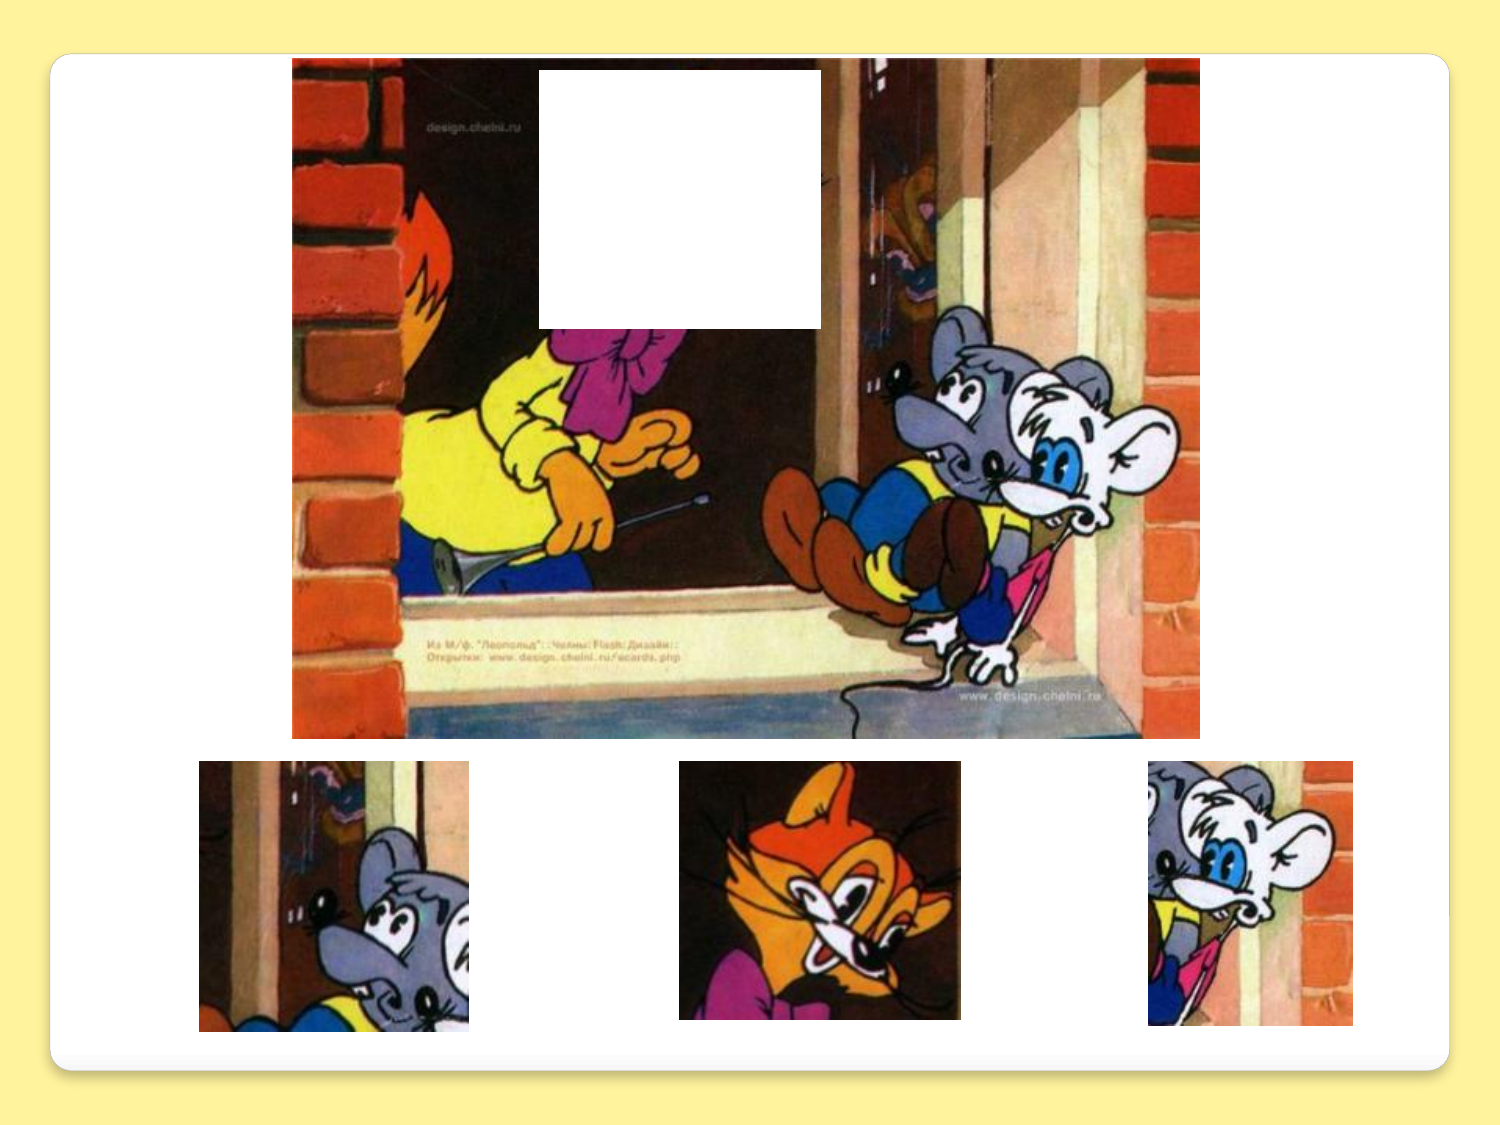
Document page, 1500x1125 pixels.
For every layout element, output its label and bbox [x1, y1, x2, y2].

picture [198, 761, 469, 1032]
picture [679, 761, 962, 1020]
picture [292, 58, 1200, 739]
picture [1148, 761, 1360, 1026]
